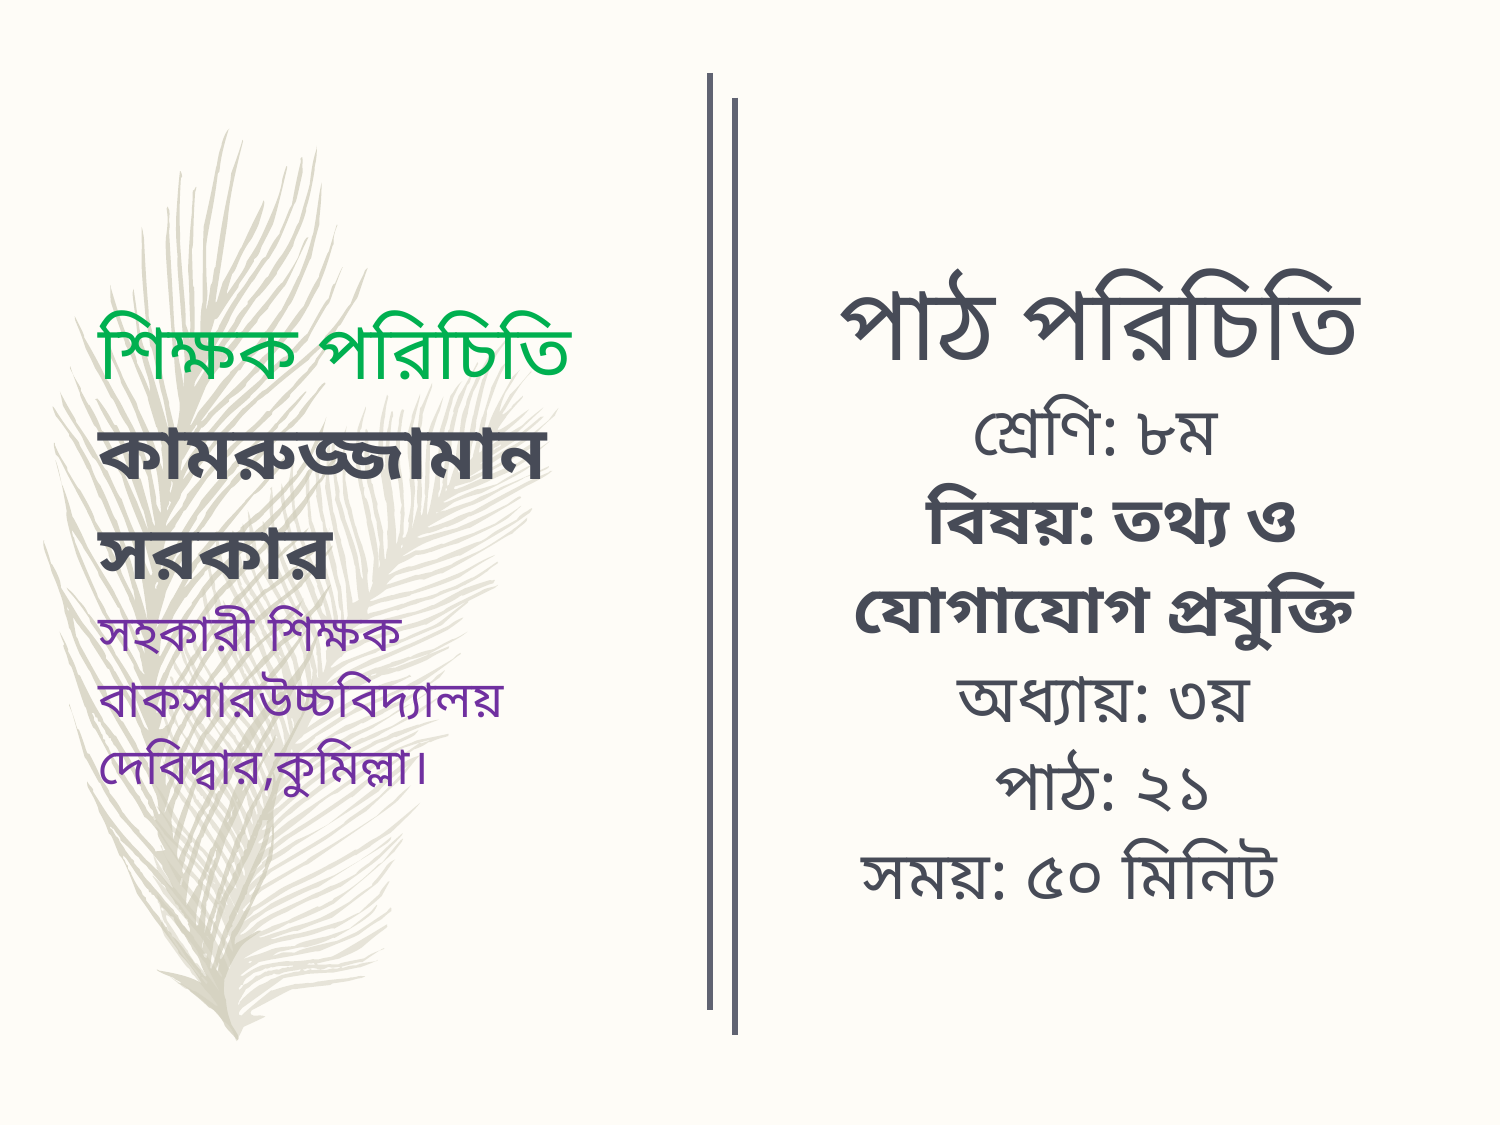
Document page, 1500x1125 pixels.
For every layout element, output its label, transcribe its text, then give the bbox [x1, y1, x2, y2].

text_box পাঠ পরিচিতি শ্রেণি: ৮ম বিষয়: তথ্য ও যোগাযোগ প্রযুক্তি অধ্যায়: ৩য় পাঠ: ২১ সময়: ৫০ মিনিট [762, 149, 1463, 1005]
text_box শিক্ষক পরিচিতি কামরুজ্জামান সরকার সহকারী শিক্ষক বাকসারউচ্চবিদ্যালয় দেবিদ্বার,কুমিল্লা। [83, 287, 707, 868]
text_box শিক্ষক পরিচিতি কামরুজ্জামান সরকার সহকারী শিক্ষক বাকসারউচ্চবিদ্যালয় দেবিদ্বার,কুমিল্লা। [713, 287, 721, 868]
